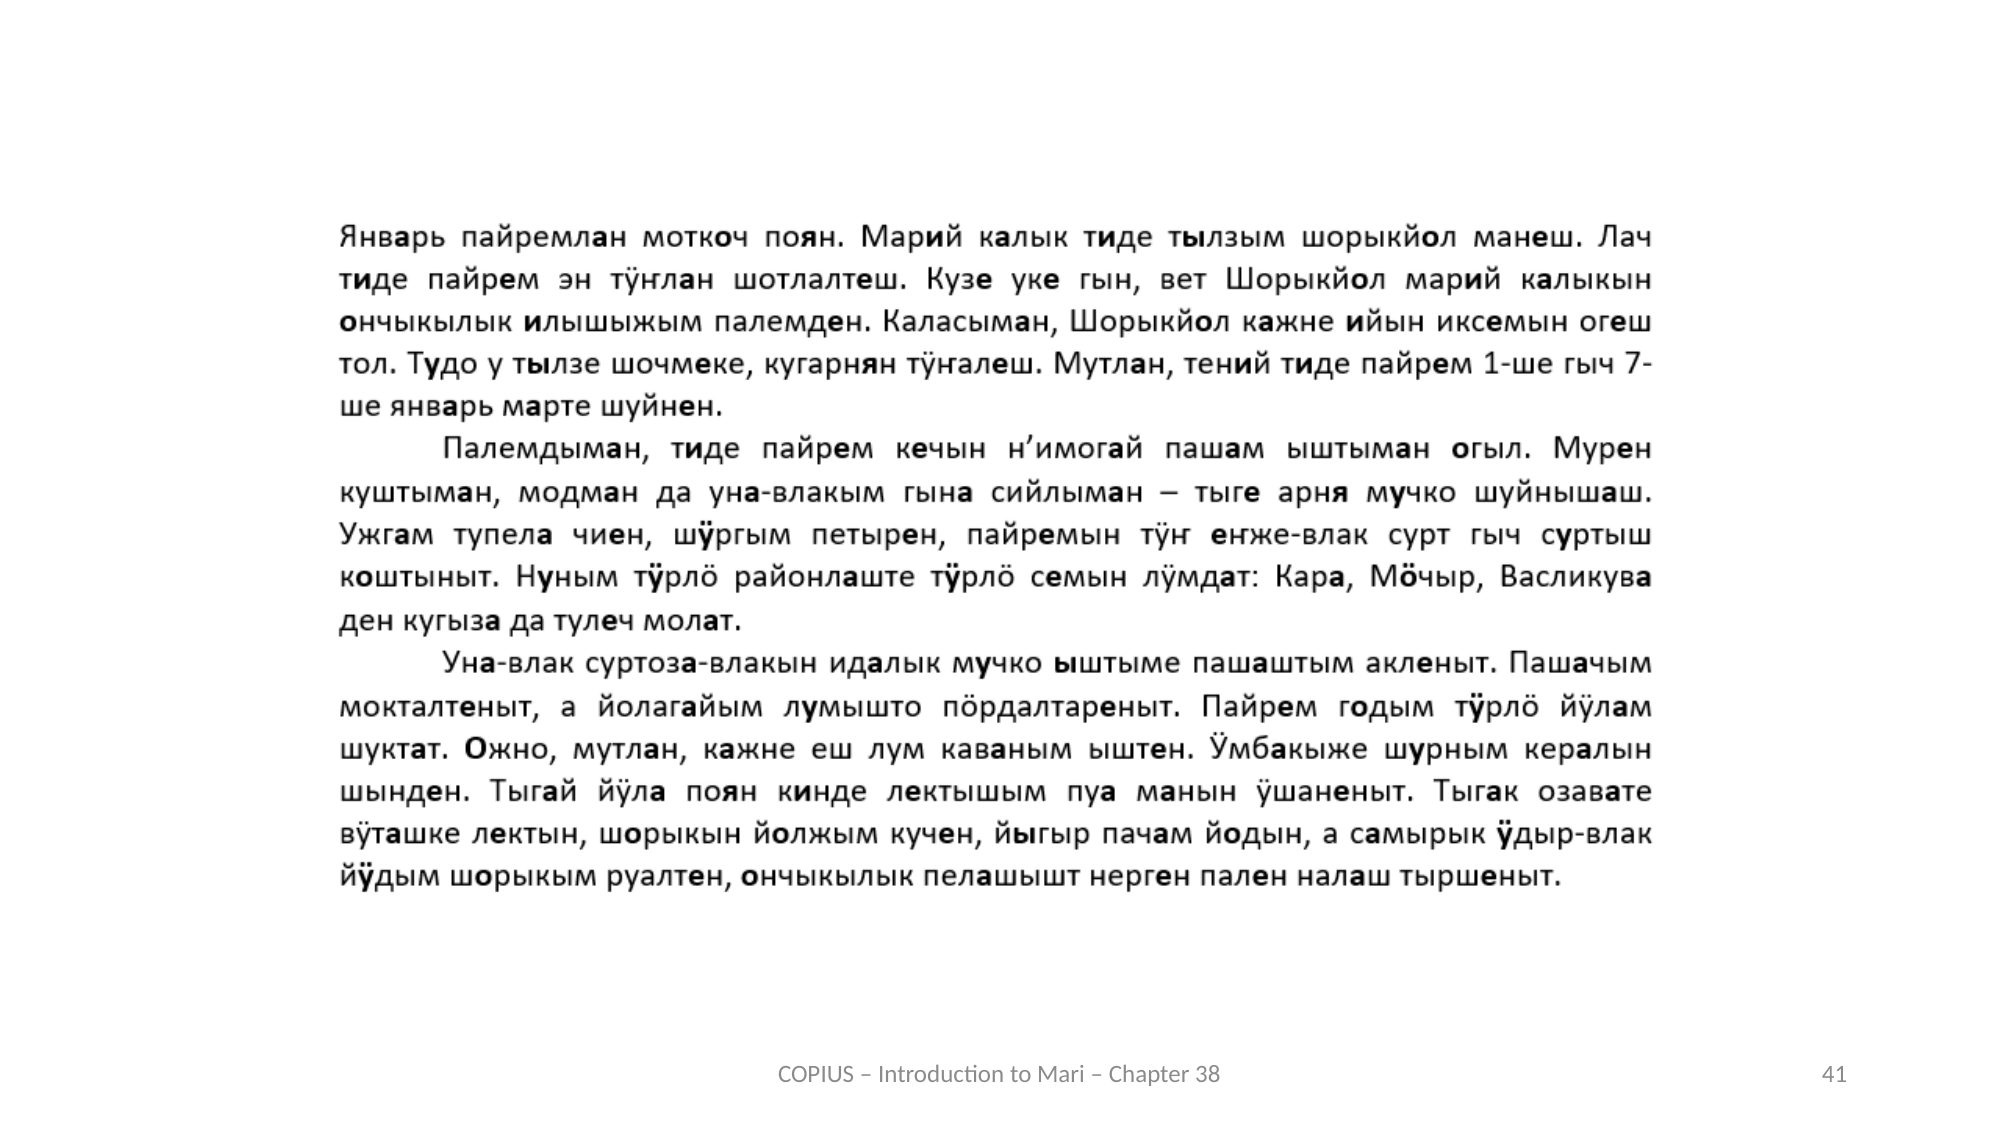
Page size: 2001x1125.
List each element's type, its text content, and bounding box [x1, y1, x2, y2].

footer COPIUS – Introduction to Mari – Chapter 38 [662, 1042, 1338, 1103]
picture [308, 200, 1692, 925]
slide_number 41 [1412, 1042, 1863, 1103]
